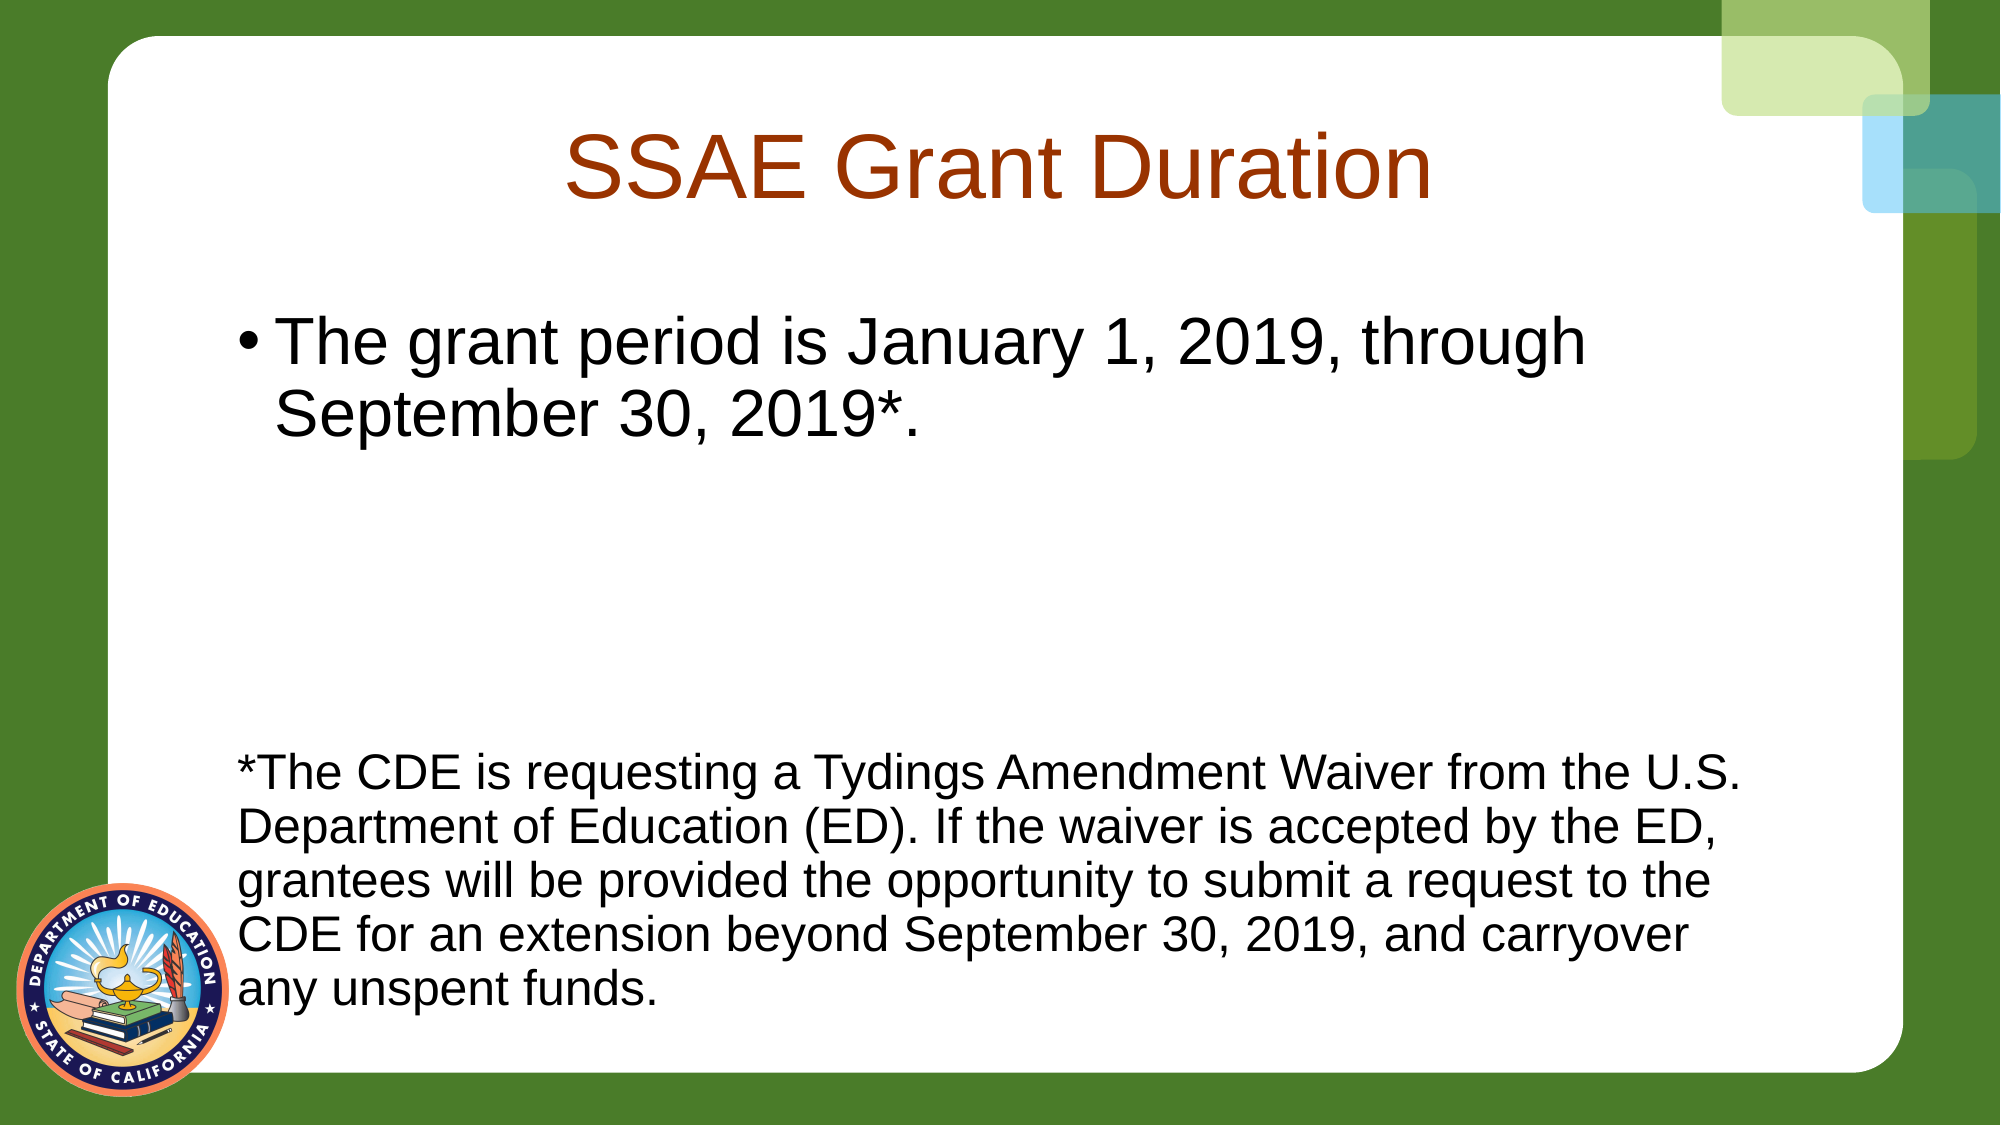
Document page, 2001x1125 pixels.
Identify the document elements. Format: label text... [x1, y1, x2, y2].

title SSAE Grant Duration [222, 59, 1778, 278]
list The grant period is January 1, 2019, through September 30, 2019*. *The CDE is requesting a Tydings Amendment Waiver from the U.S. Department of Education (ED). If the waiver is accepted by the ED, grantees will be provided the opportunity to submit a request to the CDE for an extension beyond September 30, 2019, and carryover any unspent funds. [222, 299, 1778, 1014]
picture [16, 883, 229, 1097]
